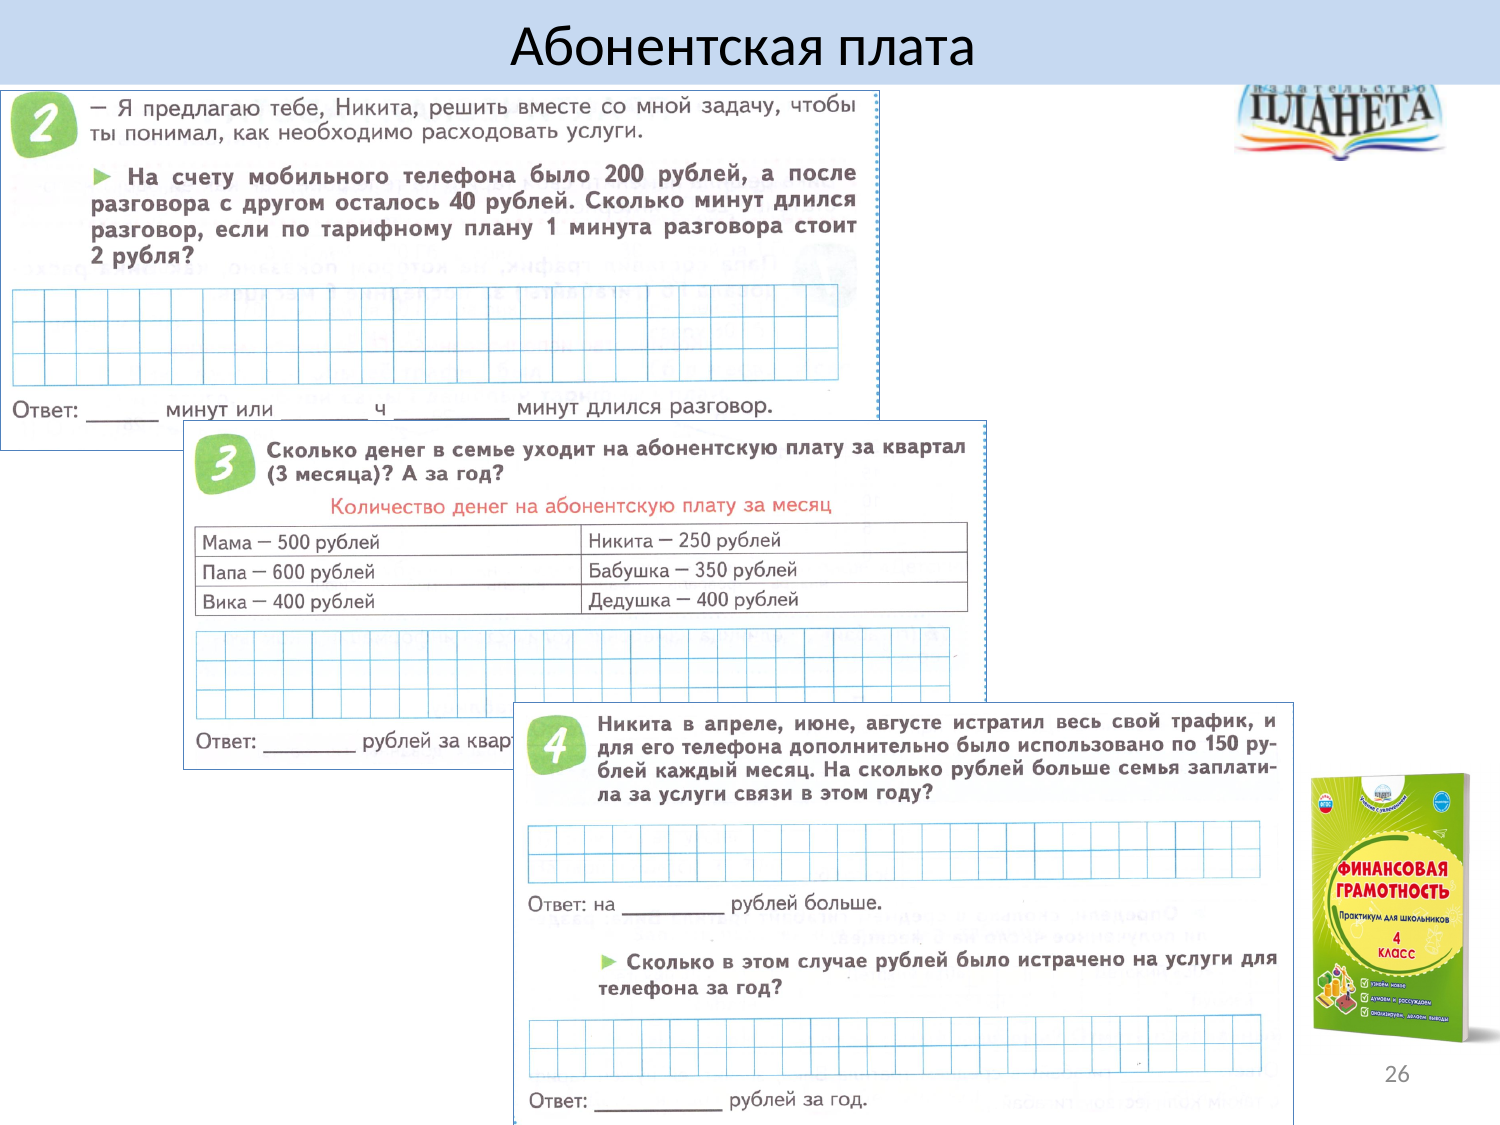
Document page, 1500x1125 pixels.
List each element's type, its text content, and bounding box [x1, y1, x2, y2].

slide_number 26 [1298, 1063, 1425, 1103]
picture [0, 89, 1500, 1125]
text_box Абонентская плата [0, 0, 1500, 85]
picture [1234, 30, 1447, 162]
